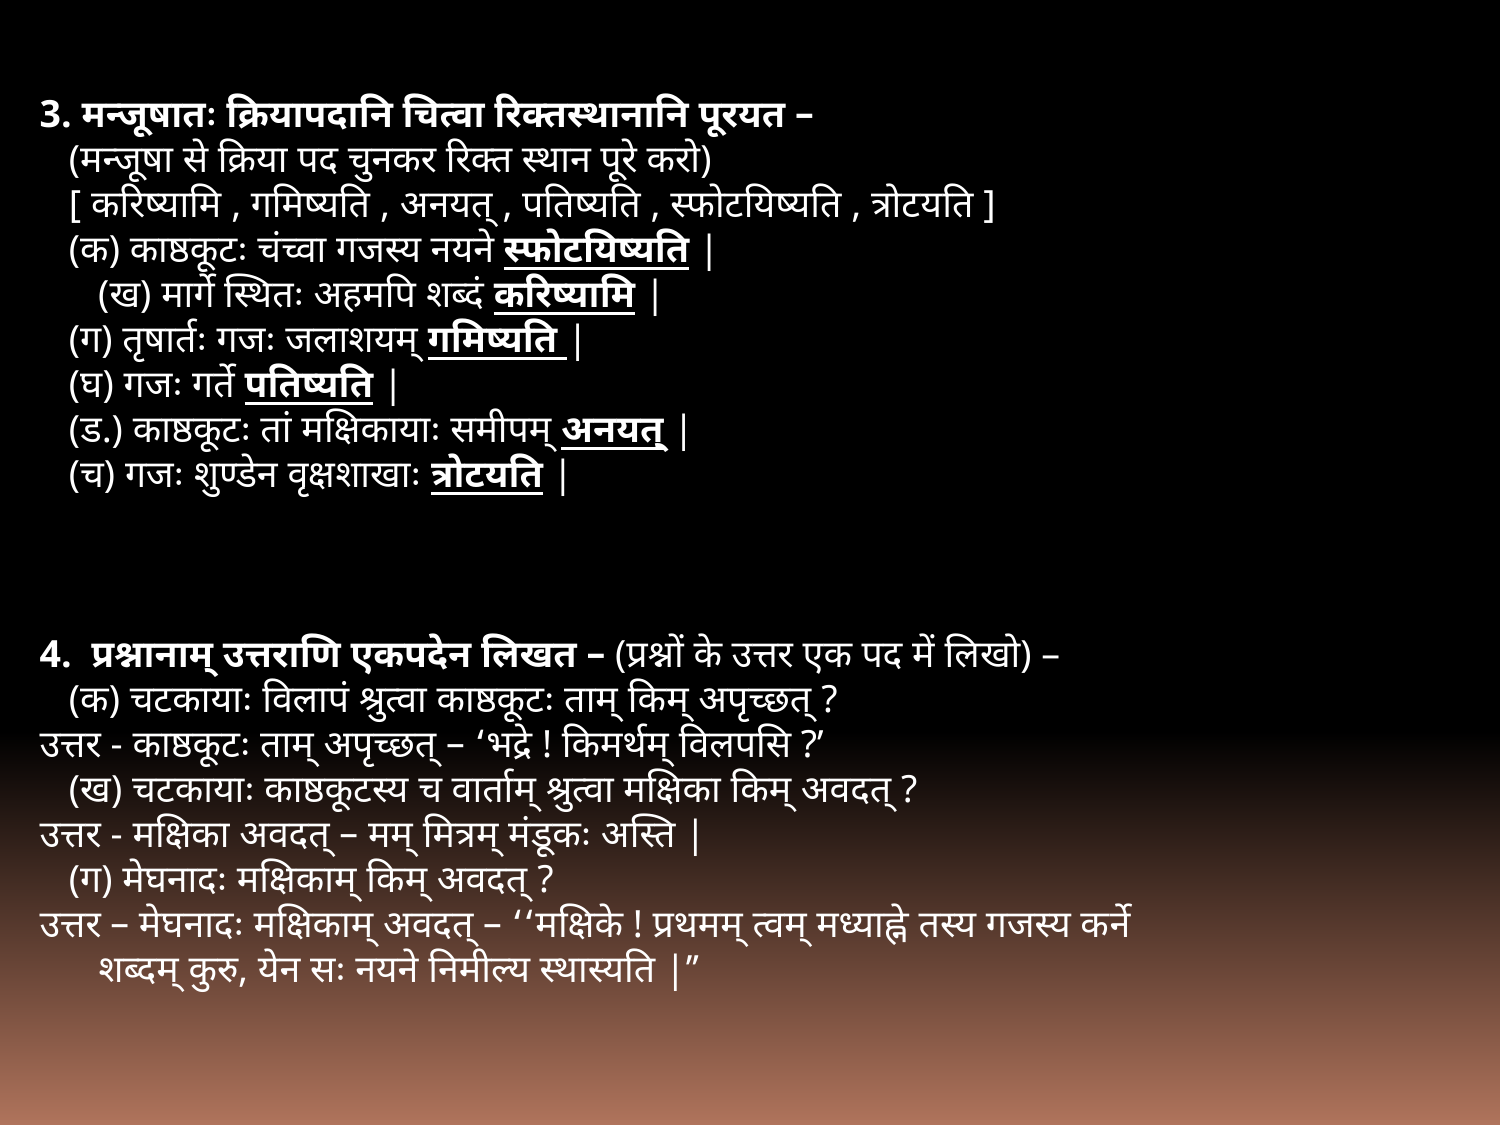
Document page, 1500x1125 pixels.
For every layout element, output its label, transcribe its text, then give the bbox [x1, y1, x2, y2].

text_box 3. मन्जूषातः क्रियापदानि चित्वा रिक्तस्थानानि पूरयत – (मन्जूषा से क्रिया पद चुनकर रिक्त स्थान पूरे करो) [ करिष्यामि , गमिष्यति , अनयत् , पतिष्यति , स्फोटयिष्यति , त्रोटयति ] (क) काष्ठकूटः चंच्वा गजस्य नयने स्फोटयिष्यति | (ख) मार्गे स्थितः अहमपि शब्दं करिष्यामि | (ग) तृषार्तः गजः जलाशयम् गमिष्यति | (घ) गजः गर्ते पतिष्यति | (ड.) काष्ठकूटः तां मक्षिकायाः समीपम् अनयत् | (च) गजः शुण्डेन वृक्षशाखाः त्रोटयति | 4. प्रश्नानाम् उत्तराणि एकपदेन लिखत – (प्रश्नों के उत्तर एक पद में लिखो) – (क) चटकायाः विलापं श्रुत्वा काष्ठकूटः ताम् किम् अपृच्छत् ? उत्तर - काष्ठकूटः ताम् अपृच्छत् – ‘भद्रे ! किमर्थम् विलपसि ?’ (ख) चटकायाः काष्ठकूटस्य च वार्ताम् श्रुत्वा मक्षिका किम् अवदत् ? उत्तर - मक्षिका अवदत् – मम् मित्रम् मंडूकः अस्ति | (ग) मेघनादः मक्षिकाम् किम् अवदत् ? उत्तर – मेघनादः मक्षिकाम् अवदत् – ‘‘मक्षिके ! प्रथमम् त्वम् मध्याह्ने तस्य गजस्य कर्ने शब्दम् कुरु, येन सः नयने निमील्य स्थास्यति |’’ [24, 37, 1463, 1125]
